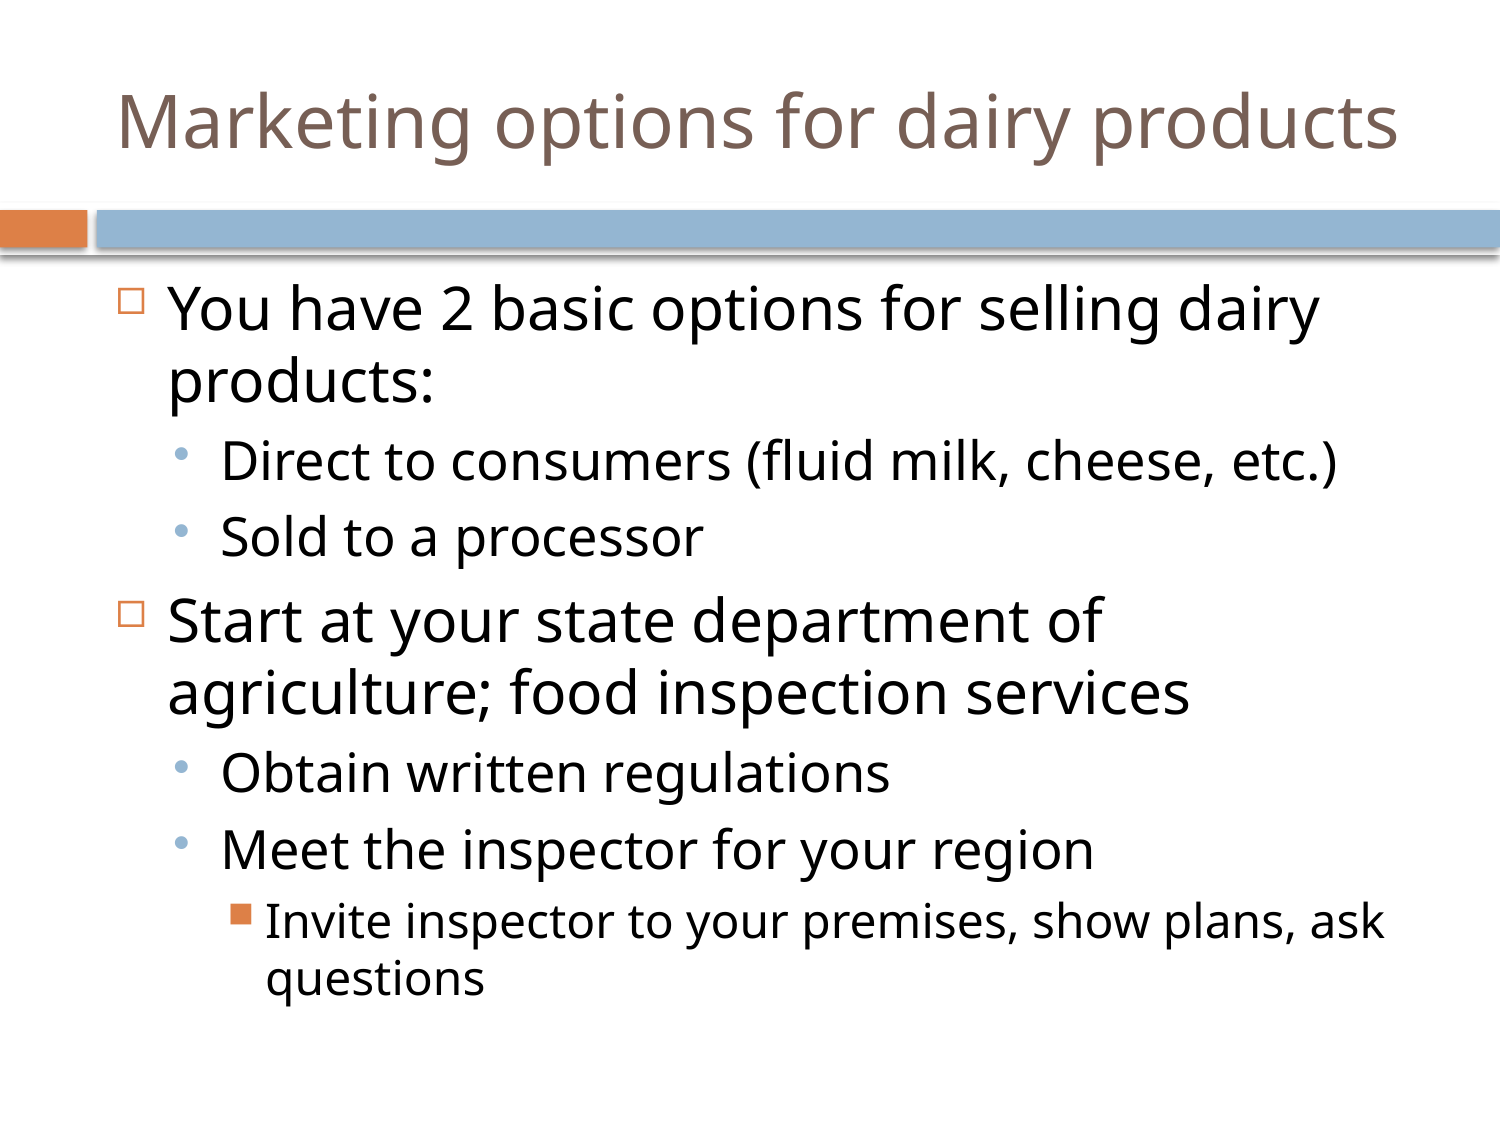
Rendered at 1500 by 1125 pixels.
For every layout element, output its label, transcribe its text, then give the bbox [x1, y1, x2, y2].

list You have 2 basic options for selling dairy products: Direct to consumers (fluid milk, cheese, etc.) Sold to a processor Start at your state department of agriculture; food inspection services Obtain written regulations Meet the inspector for your region Invite inspector to your premises, show plans, ask questions [100, 262, 1438, 1000]
title Marketing options for dairy products [100, 37, 1438, 200]
